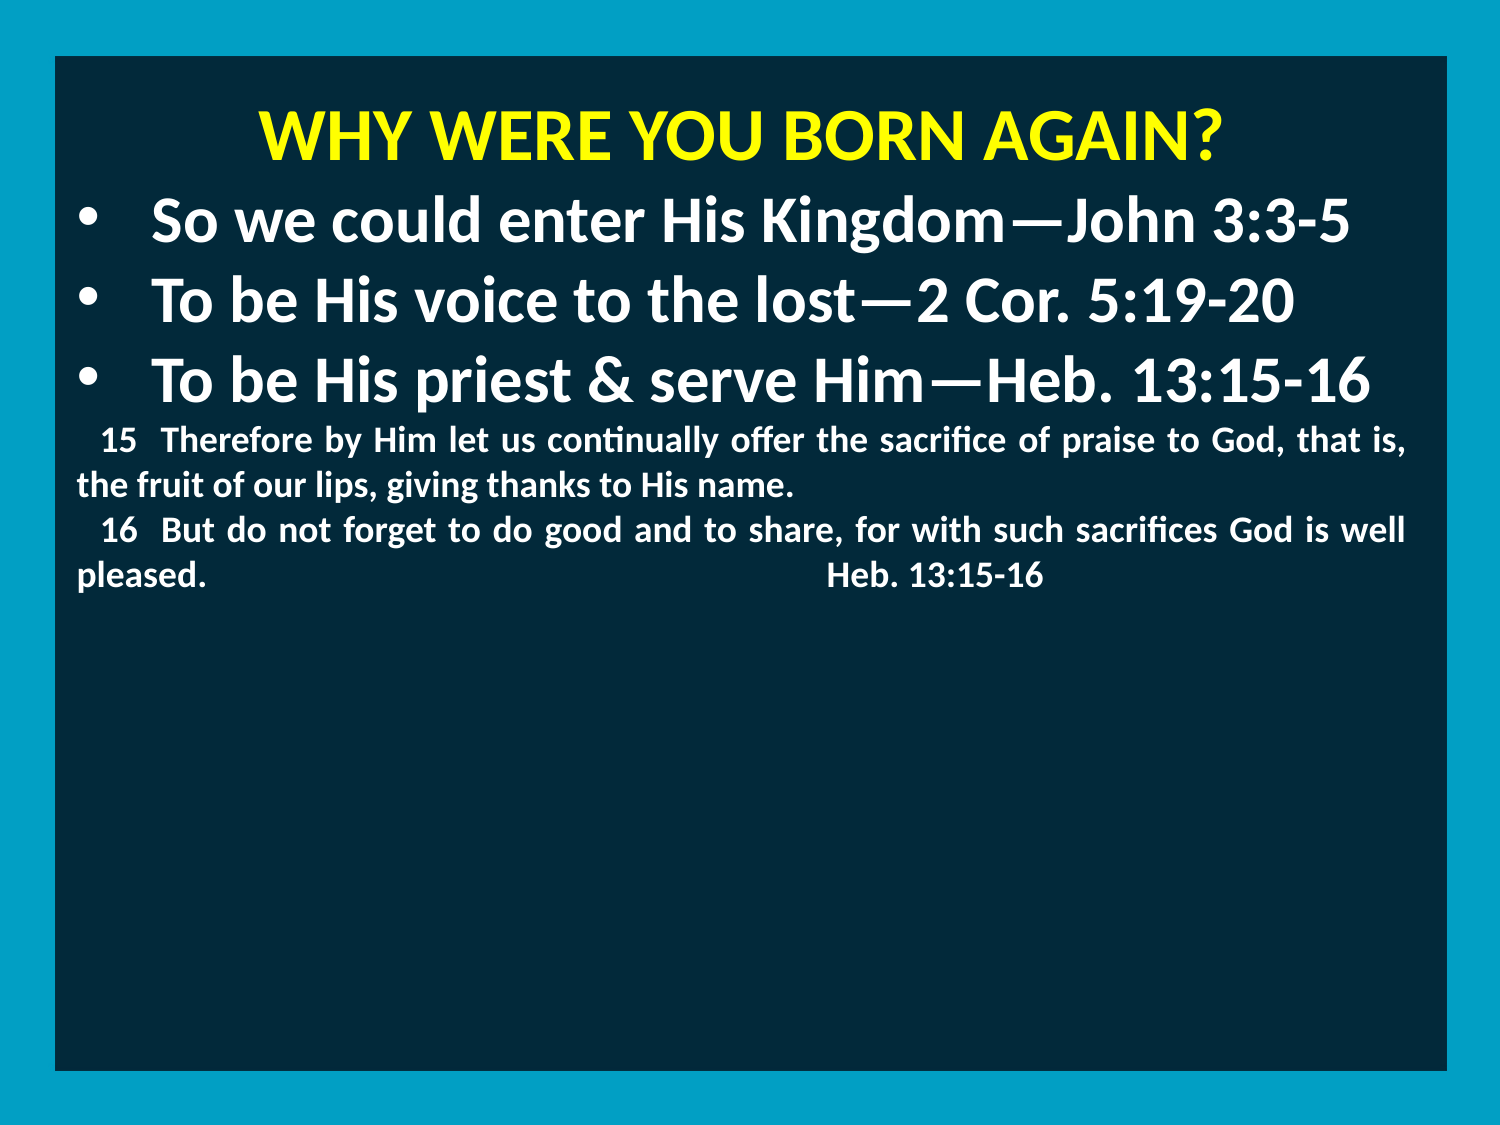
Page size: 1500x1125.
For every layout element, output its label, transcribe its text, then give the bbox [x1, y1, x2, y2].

text_box WHY WERE YOU BORN AGAIN? So we could enter His Kingdom—John 3:3-5 To be His voice to the lost—2 Cor. 5:19-20 To be His priest & serve Him—Heb. 13:15-16 15 Therefore by Him let us continually offer the sacrifice of praise to God, that is, the fruit of our lips, giving thanks to His name. 16 But do not forget to do good and to share, for with such sacrifices God is well pleased. Heb. 13:15-16 [61, 78, 1423, 603]
